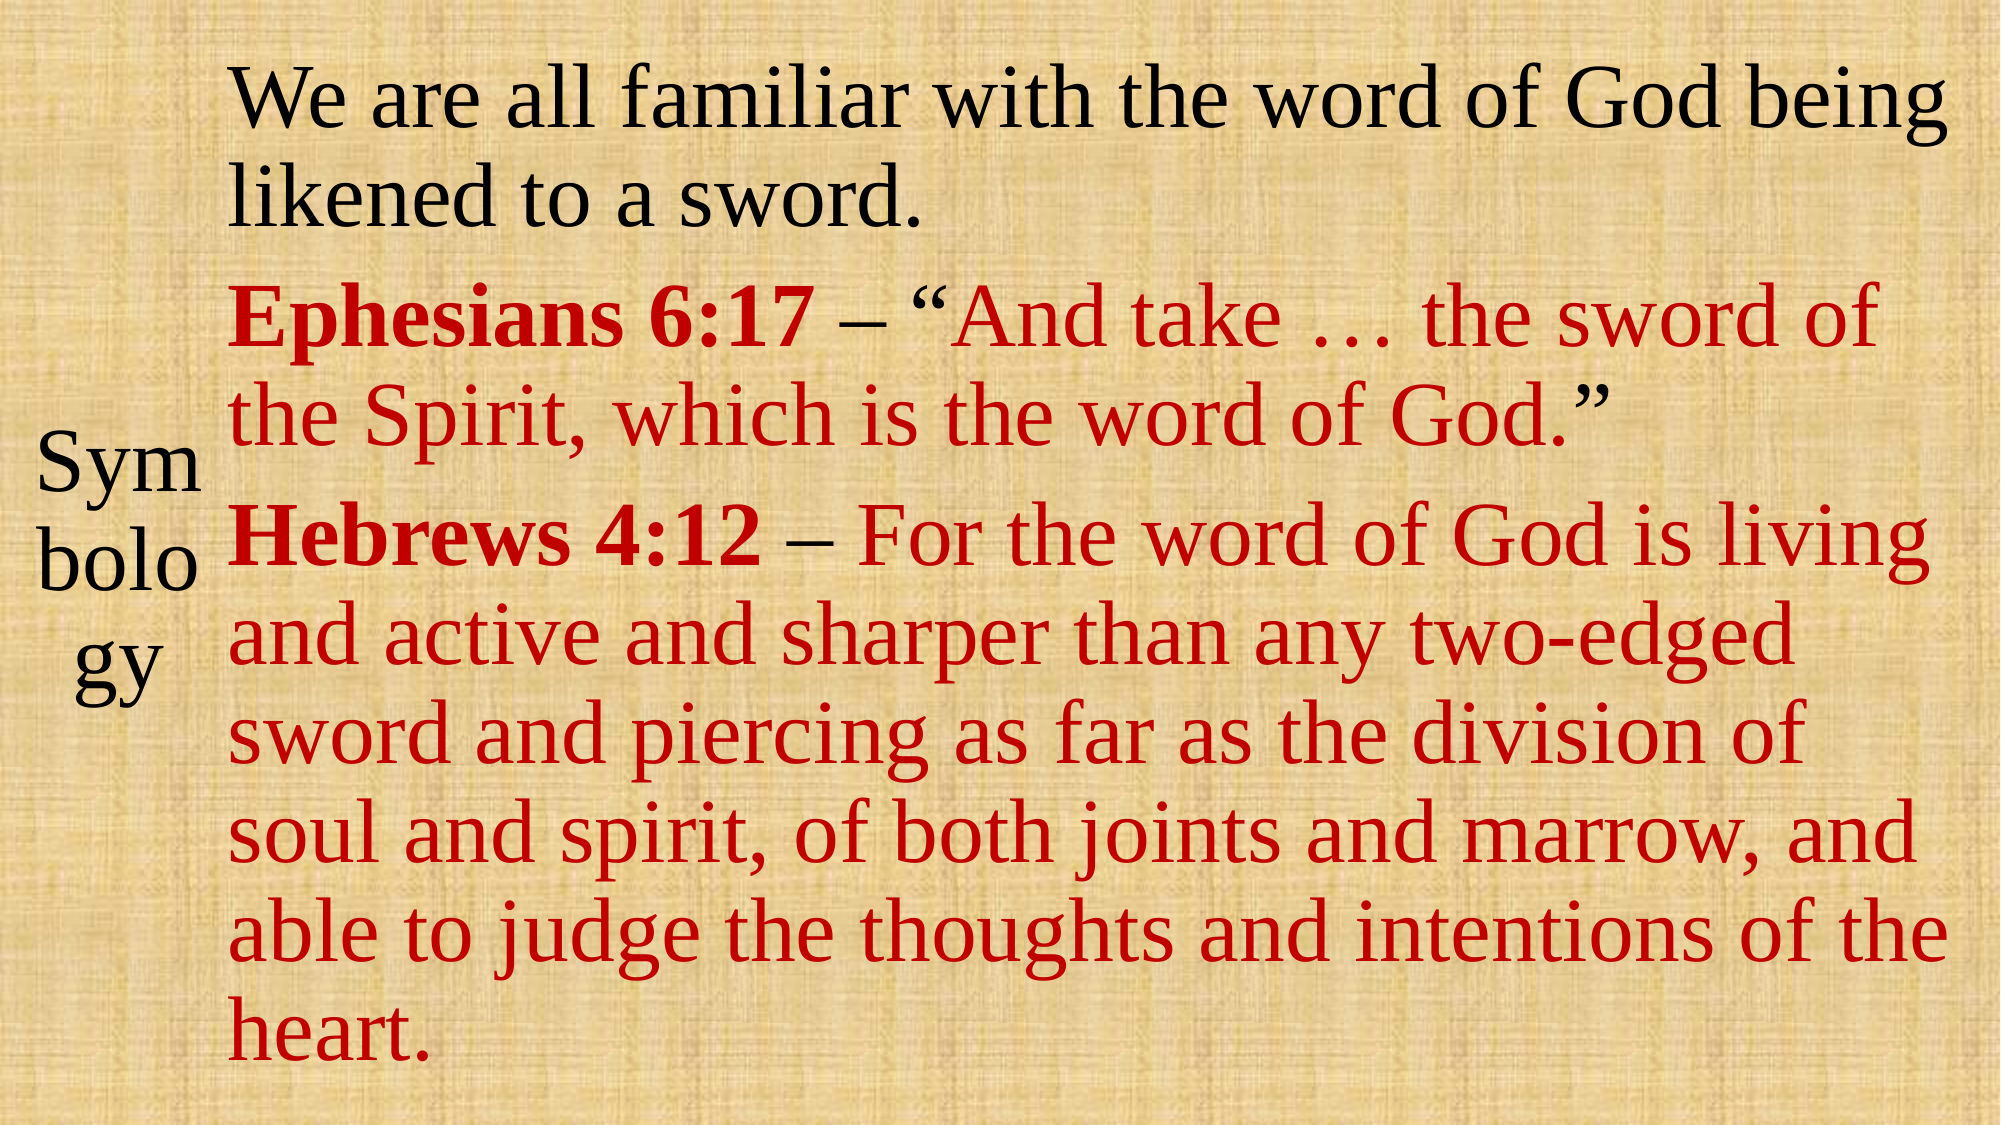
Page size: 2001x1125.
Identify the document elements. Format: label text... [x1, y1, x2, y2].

list We are all familiar with the word of God being likened to a sword. Ephesians 6:17 – “And take … the sword of the Spirit, which is the word of God.” Hebrews 4:12 – For the word of God is living and active and sharper than any two-edged sword and piercing as far as the division of soul and spirit, of both joints and marrow, and able to judge the thoughts and intentions of the heart. [212, 20, 1976, 1109]
picture [0, 0, 2001, 1125]
title Symbology [24, 12, 213, 1109]
